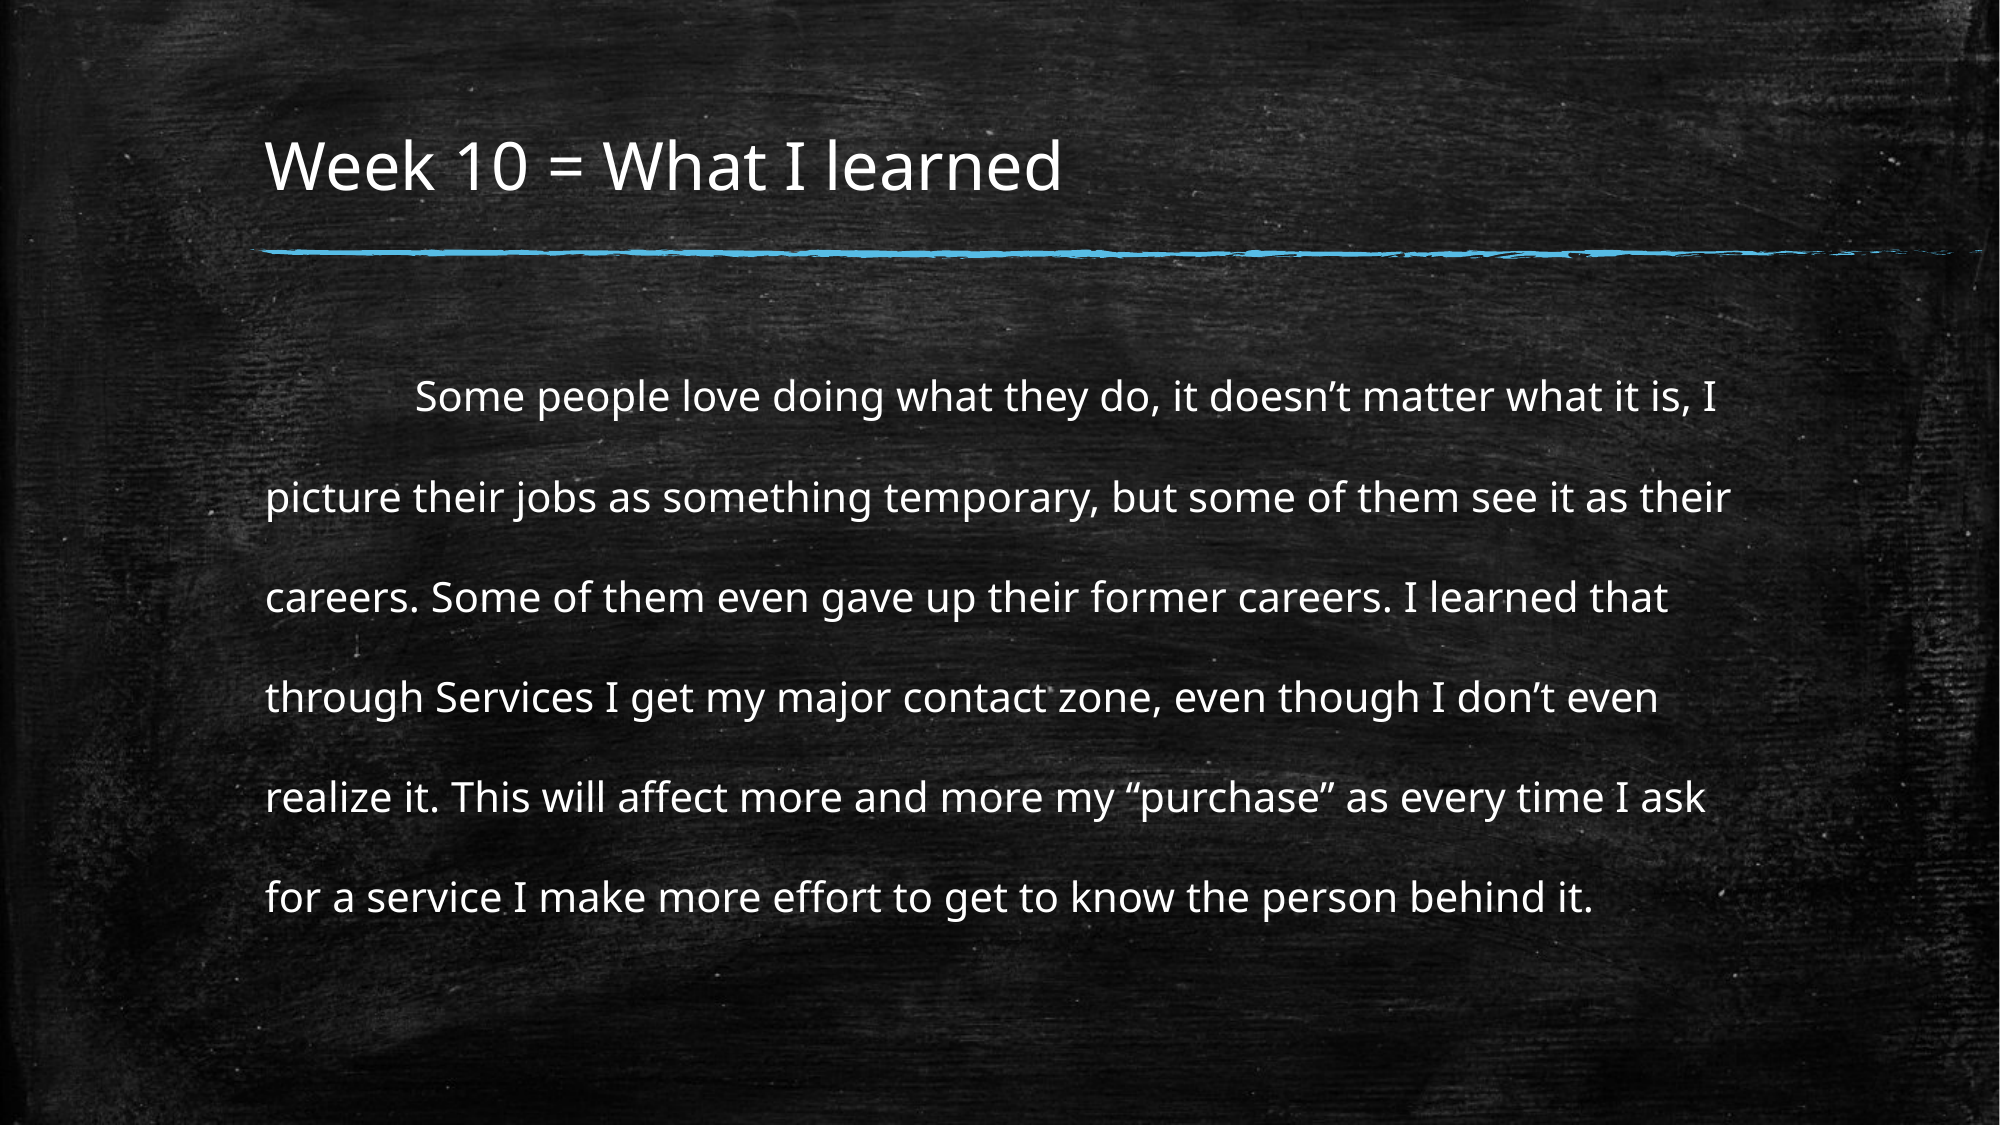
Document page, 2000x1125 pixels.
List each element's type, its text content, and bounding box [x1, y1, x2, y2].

list Some people love doing what they do, it doesn’t matter what it is, I picture their jobs as something temporary, but some of them see it as their careers. Some of them even gave up their former careers. I learned that through Services I get my major contact zone, even though I don’t even realize it. This will affect more and more my “purchase” as every time I ask for a service I make more effort to get to know the person behind it. [249, 312, 1750, 1013]
title Week 10 = What I learned [249, 45, 1750, 213]
